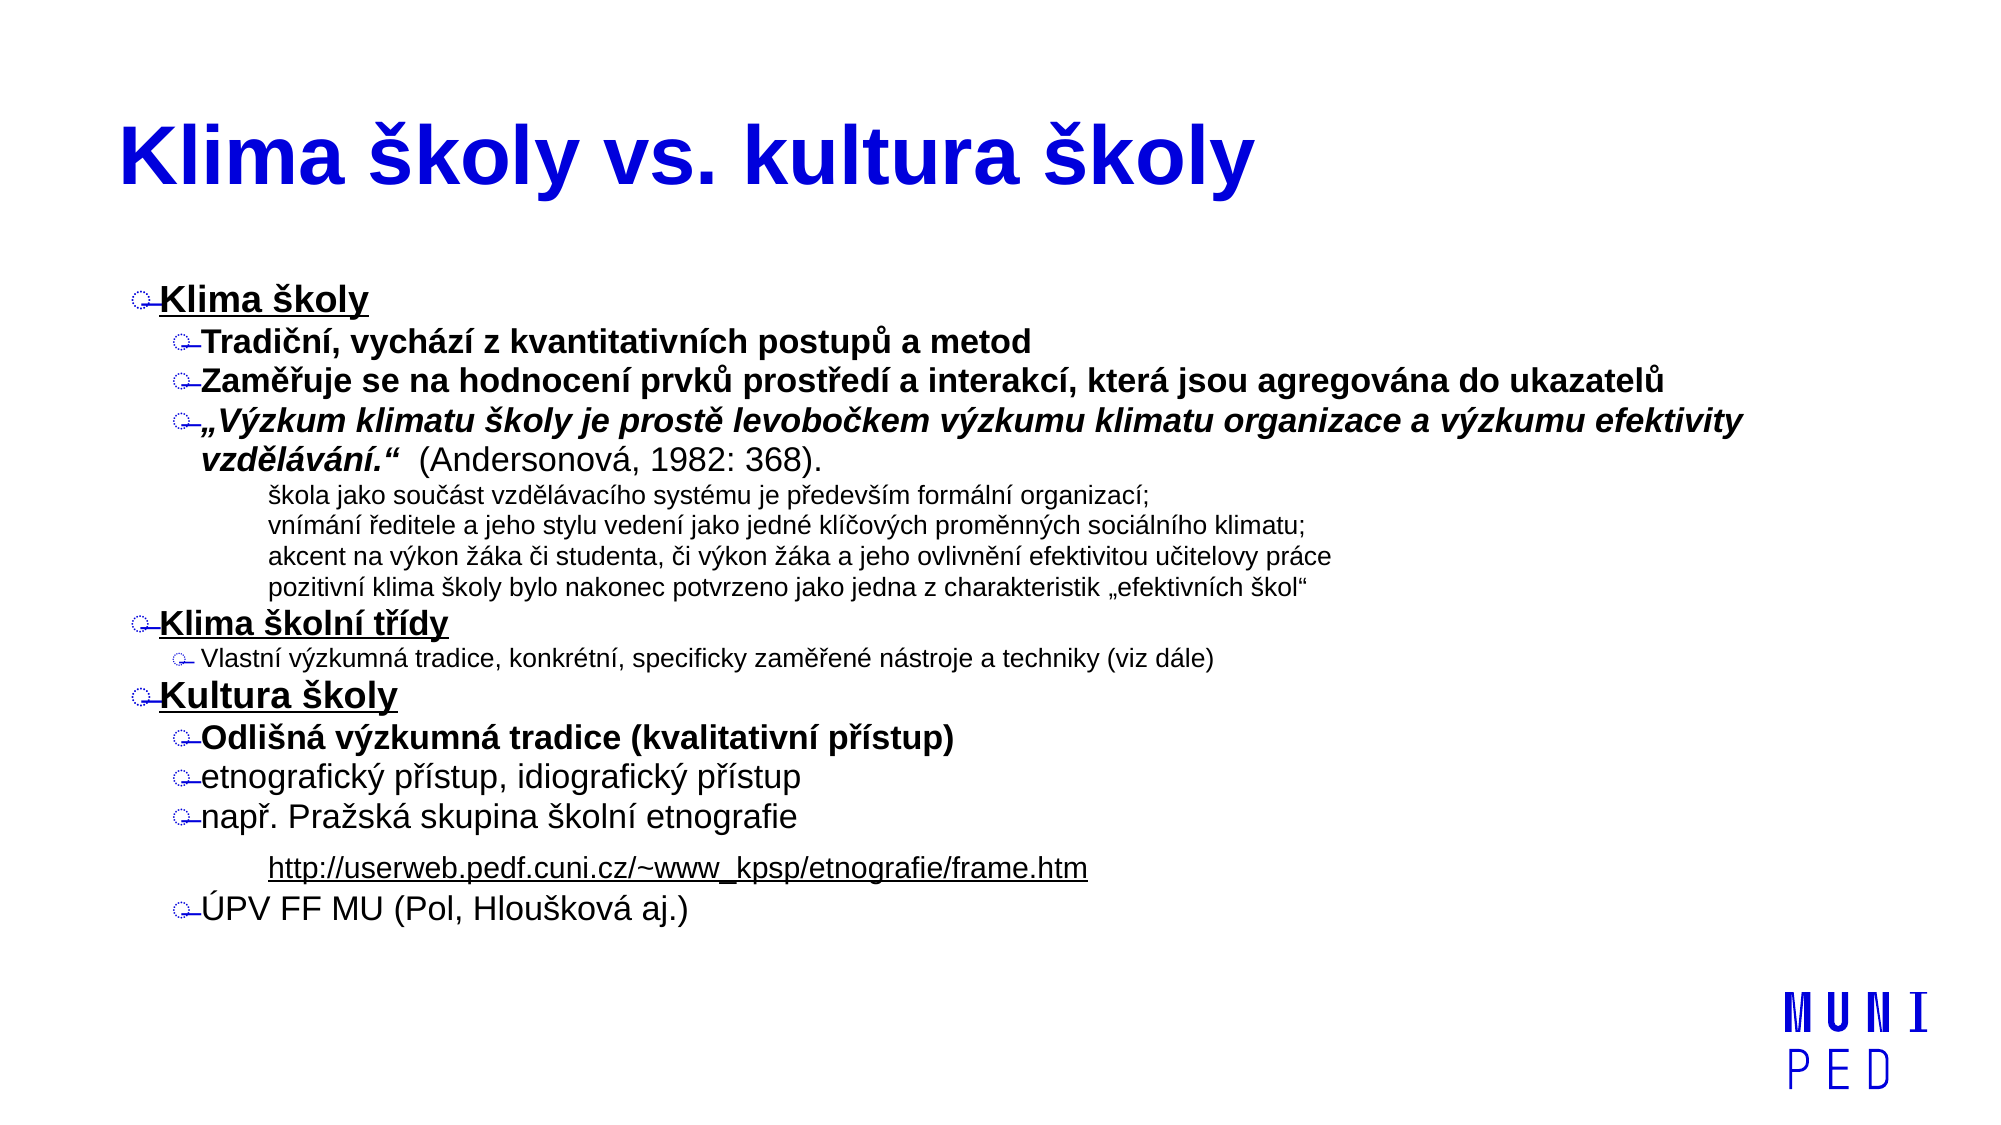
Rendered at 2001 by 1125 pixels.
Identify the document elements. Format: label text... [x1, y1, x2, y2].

title Klima školy vs. kultura školy [118, 118, 1883, 193]
list Klima školy Tradiční, vychází z kvantitativních postupů a metod Zaměřuje se na hodnocení prvků prostředí a interakcí, která jsou agregována do ukazatelů „Výzkum klimatu školy je prostě levobočkem výzkumu klimatu organizace a výzkumu efektivity vzdělávání.“ (Andersonová, 1982: 368). škola jako součást vzdělávacího systému je především formální organizací; vnímání ředitele a jeho stylu vedení jako jedné klíčových proměnných sociálního klimatu; akcent na výkon žáka či studenta, či výkon žáka a jeho ovlivnění efektivitou učitelovy práce pozitivní klima školy bylo nakonec potvrzeno jako jedna z charakteristik „efektivních škol“ Klima školní třídy Vlastní výzkumná tradice, konkrétní, specificky zaměřené nástroje a techniky (viz dále) Kultura školy Odlišná výzkumná tradice (kvalitativní přístup) etnografický přístup, idiografický přístup např. Pražská skupina školní etnografie http://userweb.pedf.cuni.cz/~www_kpsp/etnografie/frame.htm ÚPV FF MU (Pol, Hloušková aj.) [118, 277, 1883, 957]
